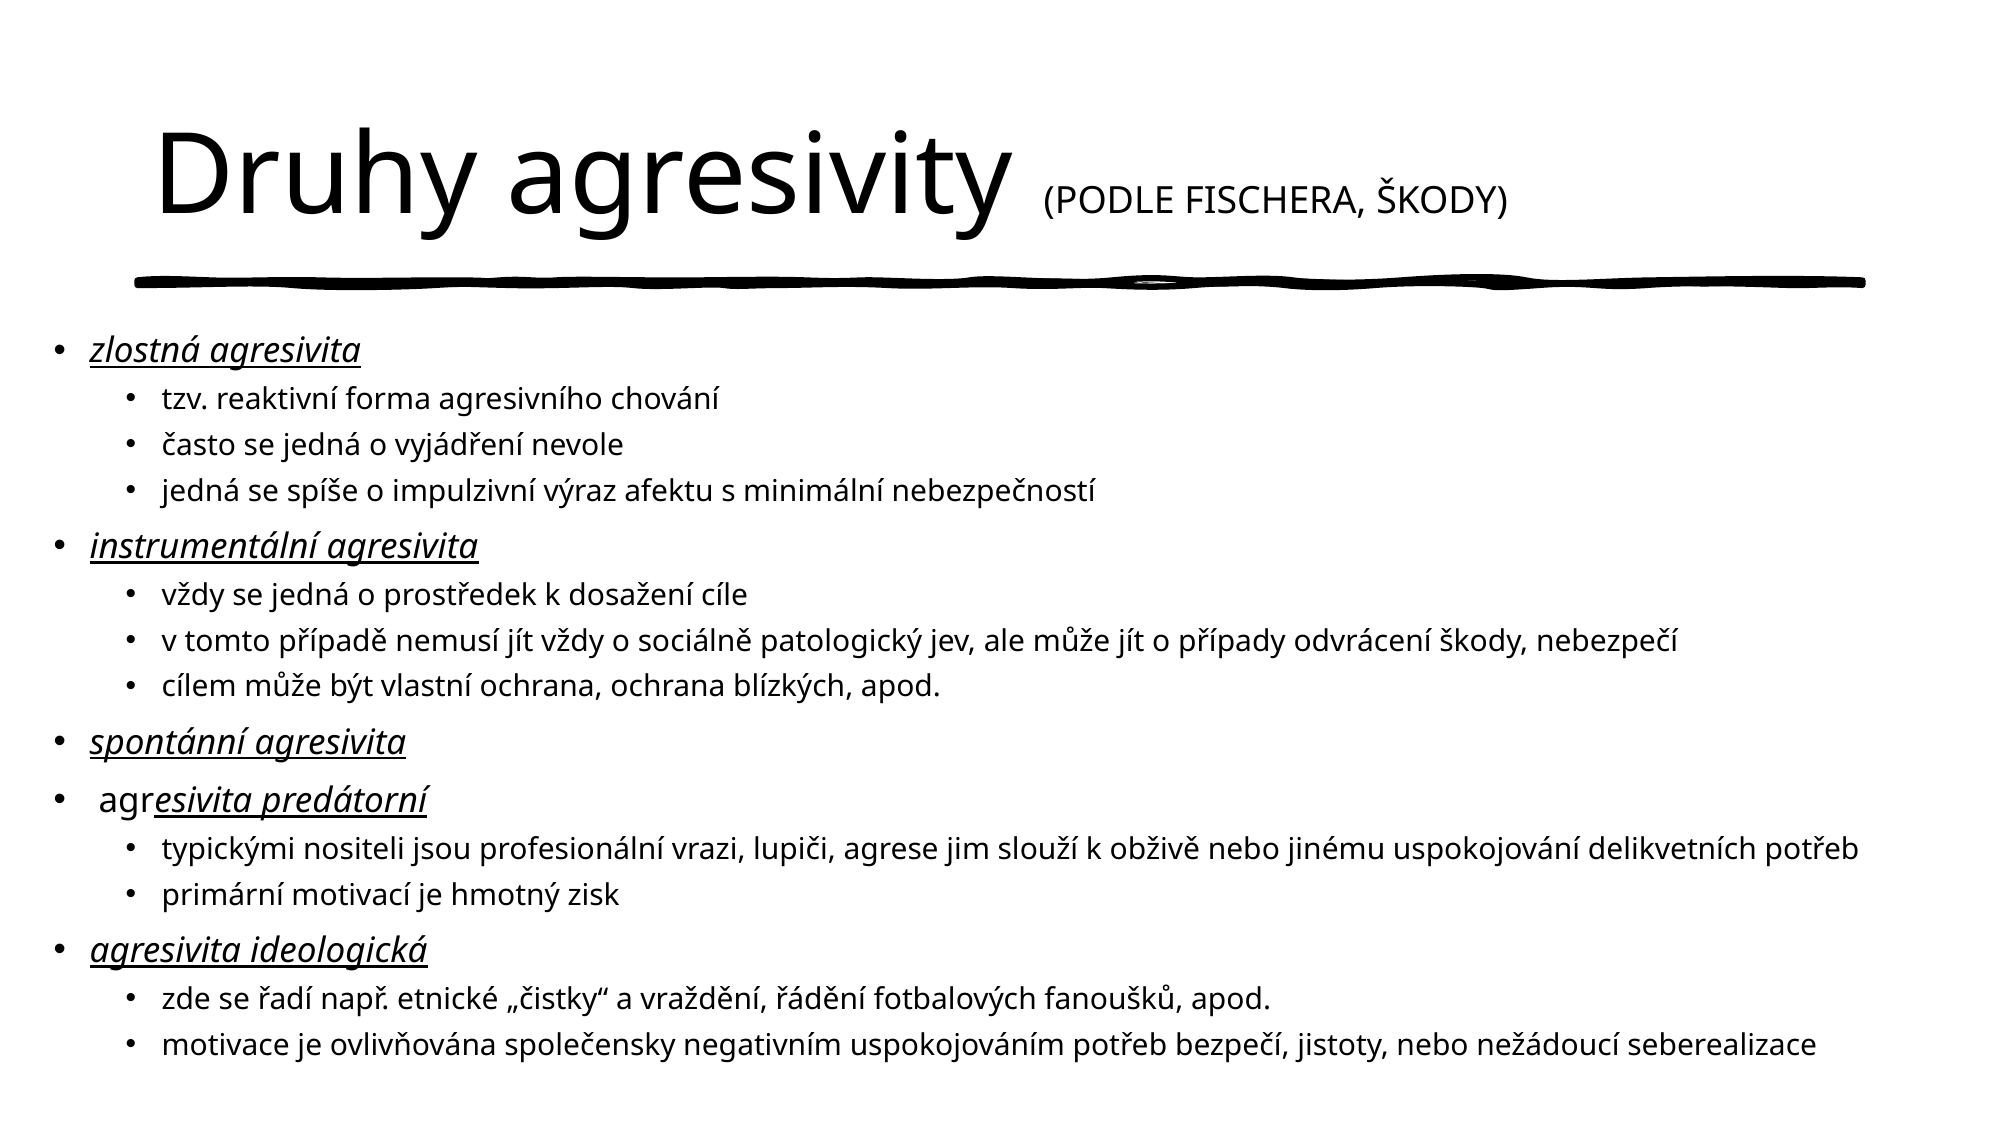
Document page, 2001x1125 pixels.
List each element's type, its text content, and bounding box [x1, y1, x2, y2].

title Druhy agresivity (PODLE FISCHERA, ŠKODY) [137, 59, 1863, 278]
list zlostná agresivita tzv. reaktivní forma agresivního chování často se jedná o vyjádření nevole jedná se spíše o impulzivní výraz afektu s minimální nebezpečností instrumentální agresivita vždy se jedná o prostředek k dosažení cíle v tomto případě nemusí jít vždy o sociálně patologický jev, ale může jít o případy odvrácení škody, nebezpečí cílem může být vlastní ochrana, ochrana blízkých, apod. spontánní agresivita agresivita predátorní typickými nositeli jsou profesionální vrazi, lupiči, agrese jim slouží k obživě nebo jinému uspokojování delikvetních potřeb primární motivací je hmotný zisk agresivita ideologická zde se řadí např. etnické „čistky“ a vraždění, řádění fotbalových fanoušků, apod. motivace je ovlivňována společensky negativním uspokojováním potřeb bezpečí, jistoty, nebo nežádoucí seberealizace [38, 316, 1964, 1084]
